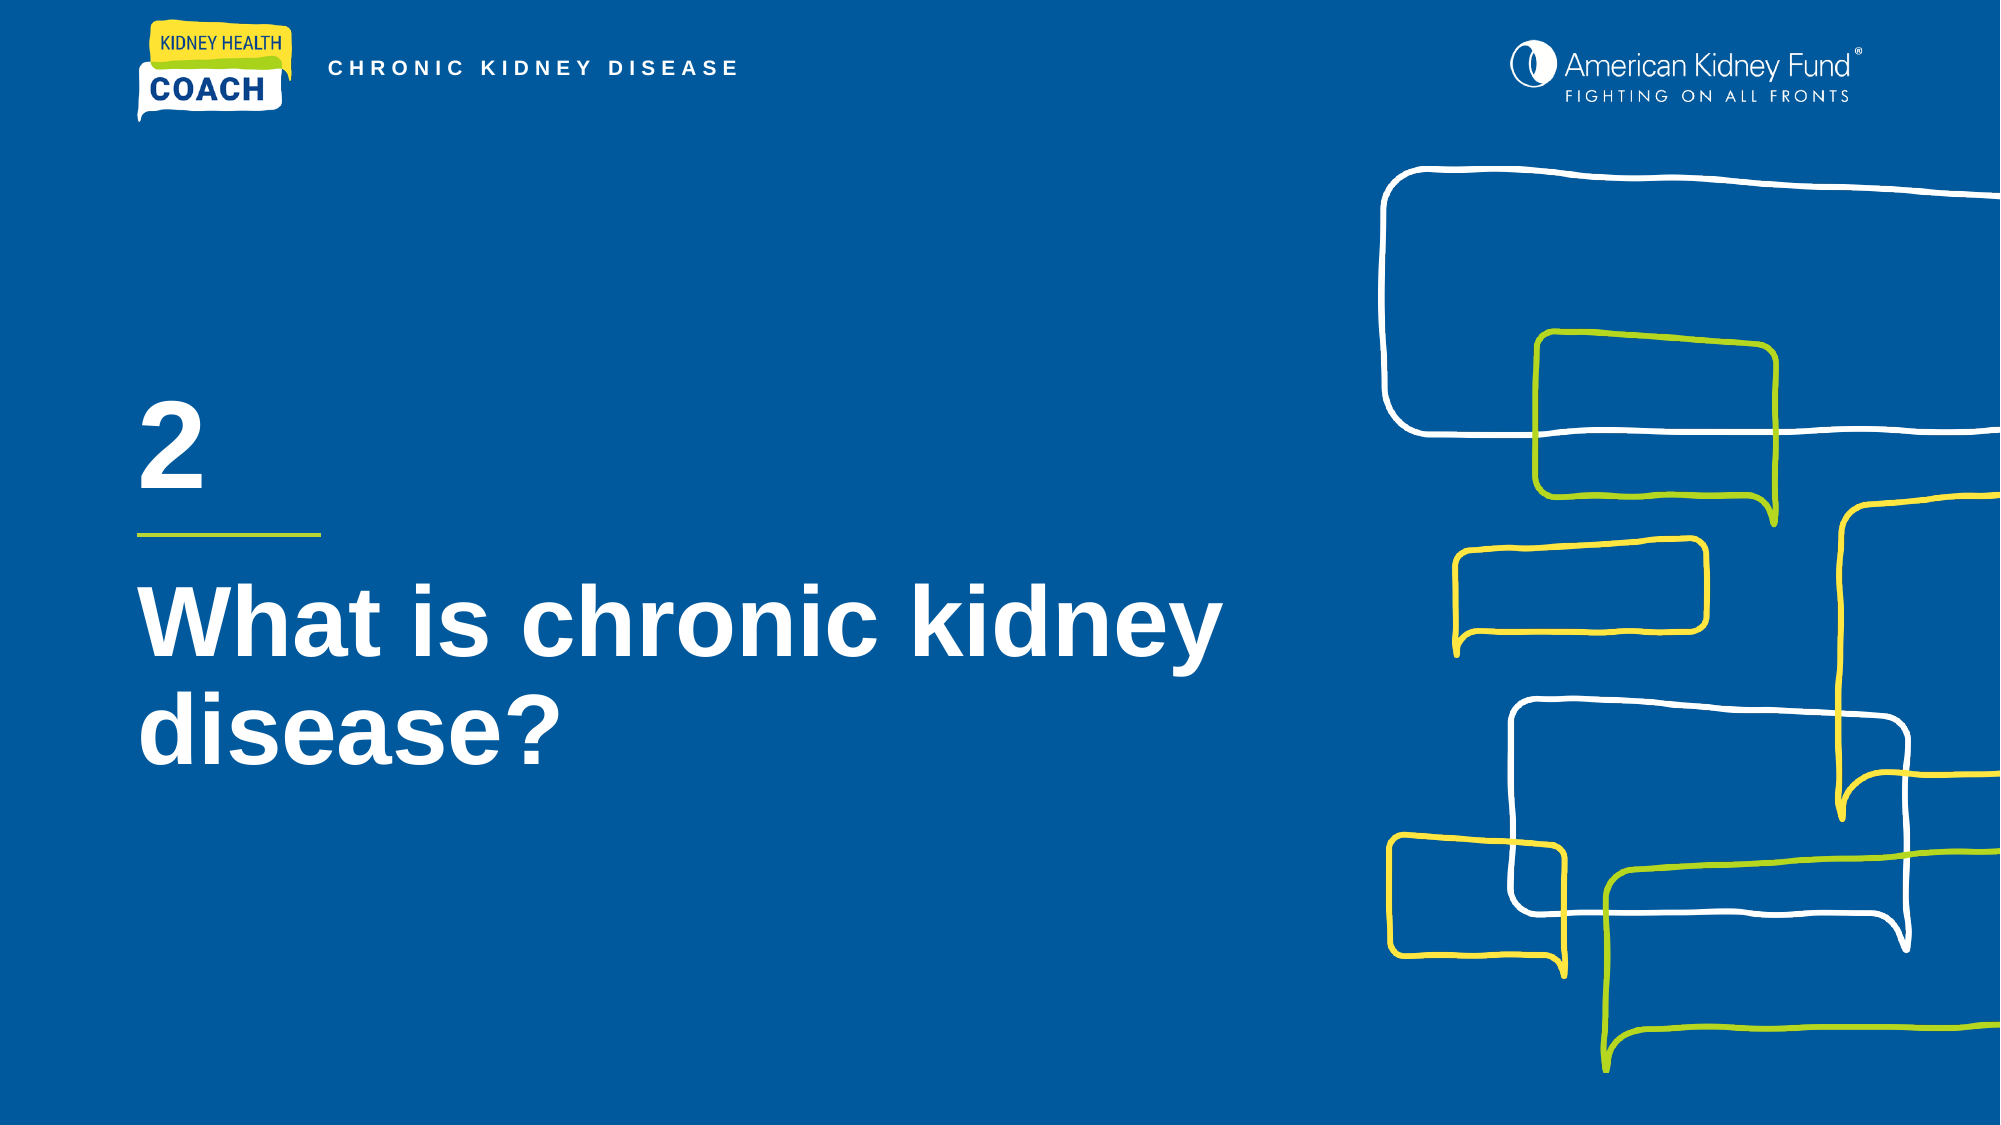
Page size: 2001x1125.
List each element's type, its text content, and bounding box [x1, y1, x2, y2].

picture [137, 19, 292, 122]
list What is chronic kidney disease? [136, 569, 1357, 786]
picture [1510, 39, 1863, 102]
list 2 [136, 380, 1067, 522]
picture [1378, 166, 2000, 1073]
